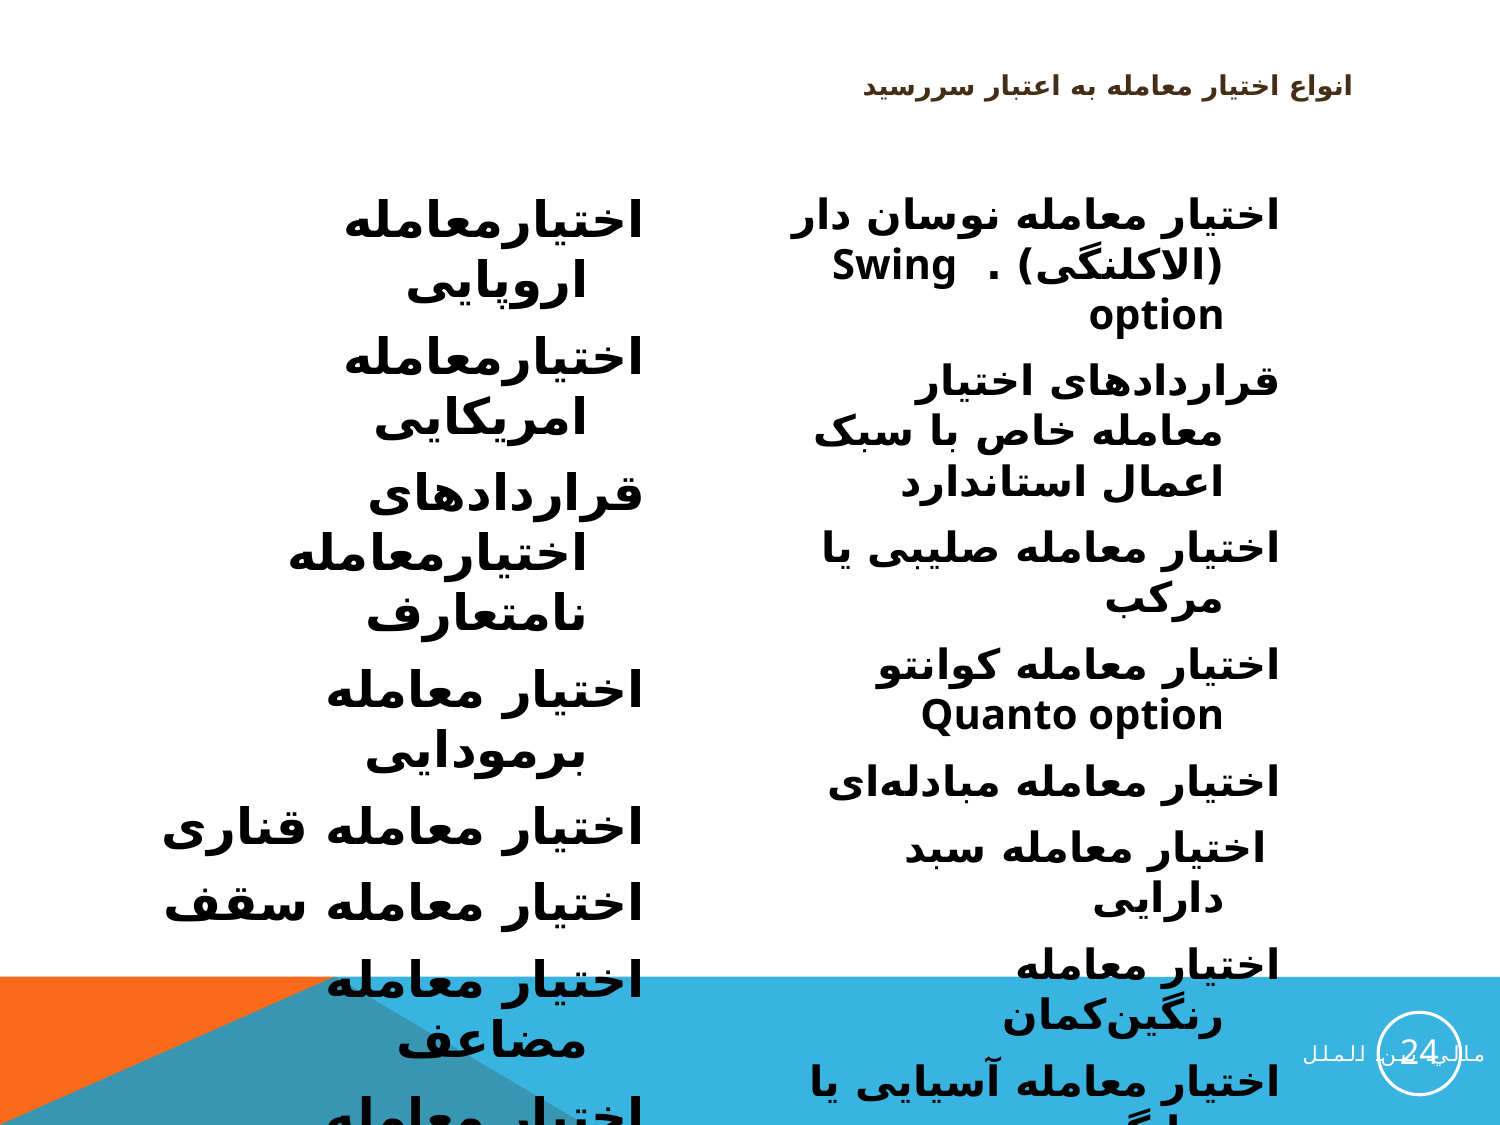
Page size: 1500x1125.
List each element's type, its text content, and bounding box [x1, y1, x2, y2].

title انواع اختیار معامله به اعتبار سررسید [237, 60, 1369, 150]
list اختیار معامله نوسان دار (الاکلنگی) . Swing option قراردادهای اختیار معامله خاص با سبک اعمال استاندارد اختیار معامله صلیبی یا مرکب اختیار معامله کوانتو Quanto option اختیار معامله مبادله‌ای اختیار معامله سبد دارایی اختیار معامله رنگین‌کمان اختیار معامله آسیایی یا میانگین اختیار معامله با آستانه قیمتی [771, 179, 1296, 789]
slide_number 24 [1383, 1076, 1456, 1097]
list اختیارمعامله اروپایی اختیارمعامله امریکایی قراردادهای اختیارمعامله نامتعارف اختیار معامله برمودایی اختیار معامله قناری اختیار معامله سقف اختیار معامله مضاعف اختیار معامله ایستگاهی [135, 179, 660, 789]
slide_number 24 [1383, 1010, 1456, 1030]
footer مالي بين الملل [725, 1030, 1500, 1076]
